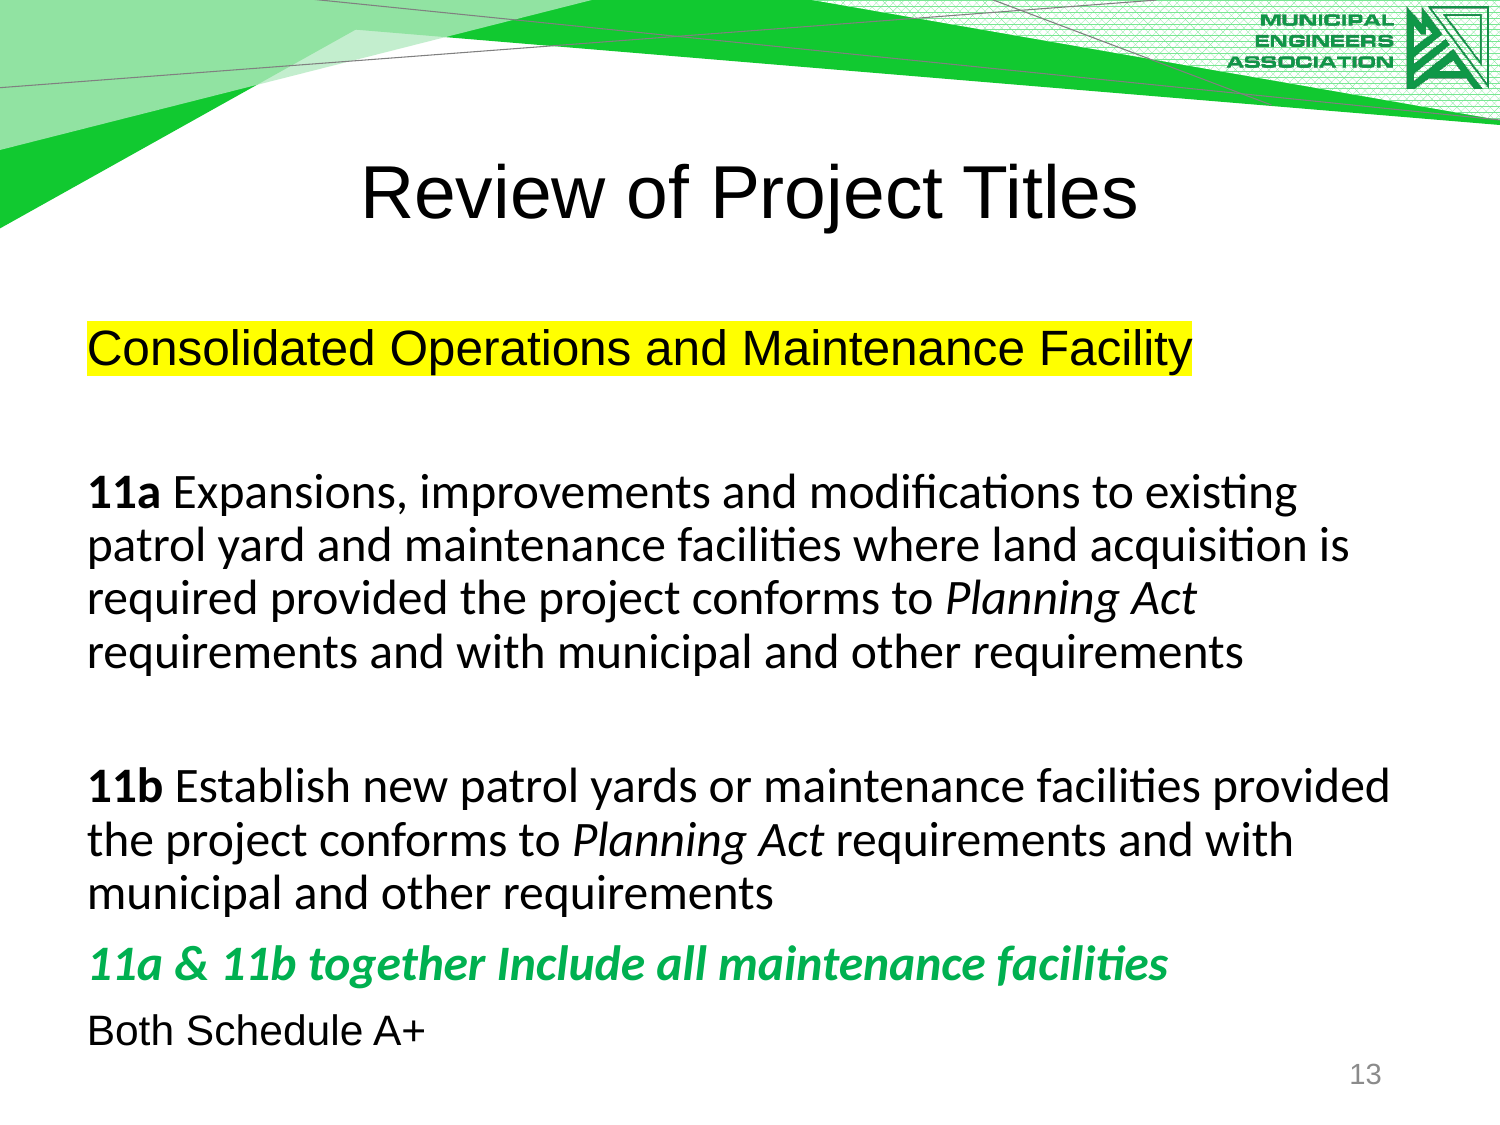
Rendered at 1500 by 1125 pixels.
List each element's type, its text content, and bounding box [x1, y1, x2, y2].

text_box Review of Project Titles [74, 229, 1425, 239]
list Consolidated Operations and Maintenance Facility 11a Expansions, improvements and modifications to existing patrol yard and maintenance facilities where land acquisition is required provided the project conforms to Planning Act requirements and with municipal and other requirements 11b Establish new patrol yards or maintenance facilities provided the project conforms to Planning Act requirements and with municipal and other requirements 11a & 11b together Include all maintenance facilities Both Schedule A+ [71, 315, 1422, 1066]
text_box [0, 0, 1500, 229]
slide_number 13 [1059, 1042, 1397, 1103]
